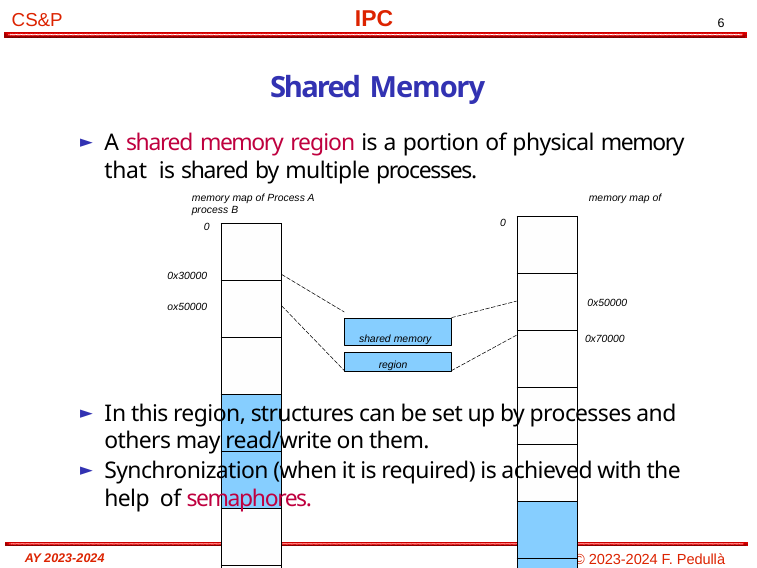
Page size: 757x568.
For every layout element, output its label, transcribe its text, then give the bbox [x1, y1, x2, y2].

table_header [222, 224, 281, 280]
table_cell [518, 559, 577, 568]
picture [282, 542, 517, 546]
table_cell [222, 281, 281, 337]
text_box 0 [201, 217, 212, 233]
table_cell [518, 511, 577, 558]
picture [4, 32, 747, 38]
table_header [518, 217, 577, 273]
table_cell [518, 331, 577, 387]
picture [5, 542, 221, 546]
table_cell [518, 388, 577, 396]
text_box 0x30000 [165, 266, 212, 282]
text_box 0x70000 [582, 329, 630, 345]
picture [578, 542, 748, 546]
table_cell [518, 274, 577, 330]
text_box region [344, 352, 452, 372]
table_cell [222, 511, 281, 565]
table_cell [222, 338, 281, 394]
text_box 0 [497, 216, 508, 229]
text_box shared memory [344, 318, 452, 345]
text_box ox50000 [165, 297, 212, 313]
text_box In this region, structures can be set up by processes and others may read/write on them. Synchronization (when it is required) is achieved with the help of semaphores. [73, 396, 703, 511]
text_box A shared memory region is a portion of physical memory that is shared by multiple processes. memory map of Process A memory map of process B [73, 125, 695, 216]
text_box 0x50000 [585, 292, 632, 309]
title Shared Memory [15, 65, 738, 163]
